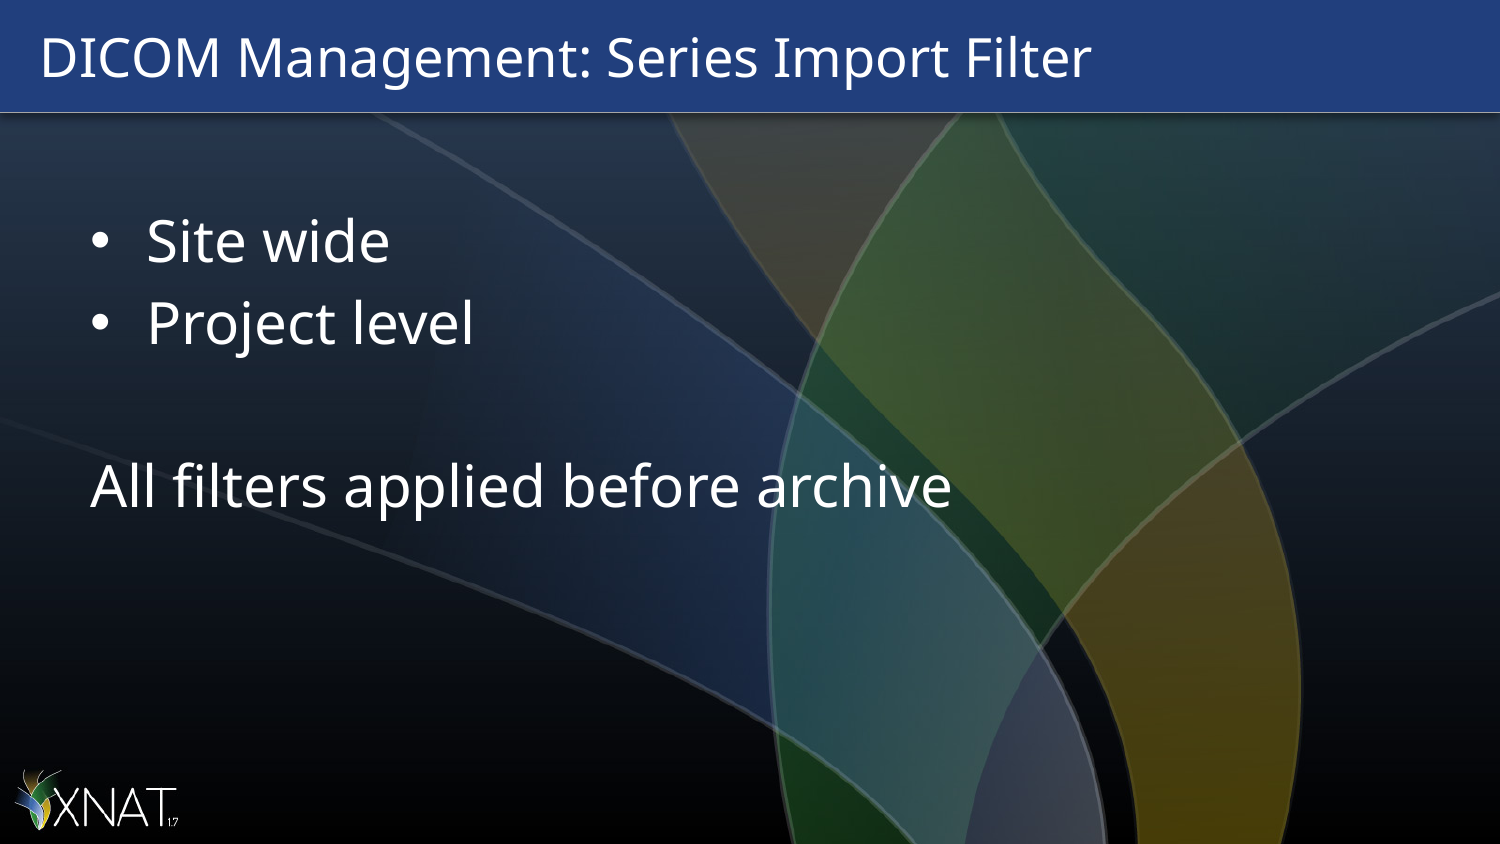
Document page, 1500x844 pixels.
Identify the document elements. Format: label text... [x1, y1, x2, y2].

title DICOM Management: Series Import Filter [24, 16, 1375, 96]
list Site wide Project level All filters applied before archive [75, 196, 1425, 754]
picture [0, 113, 1500, 844]
